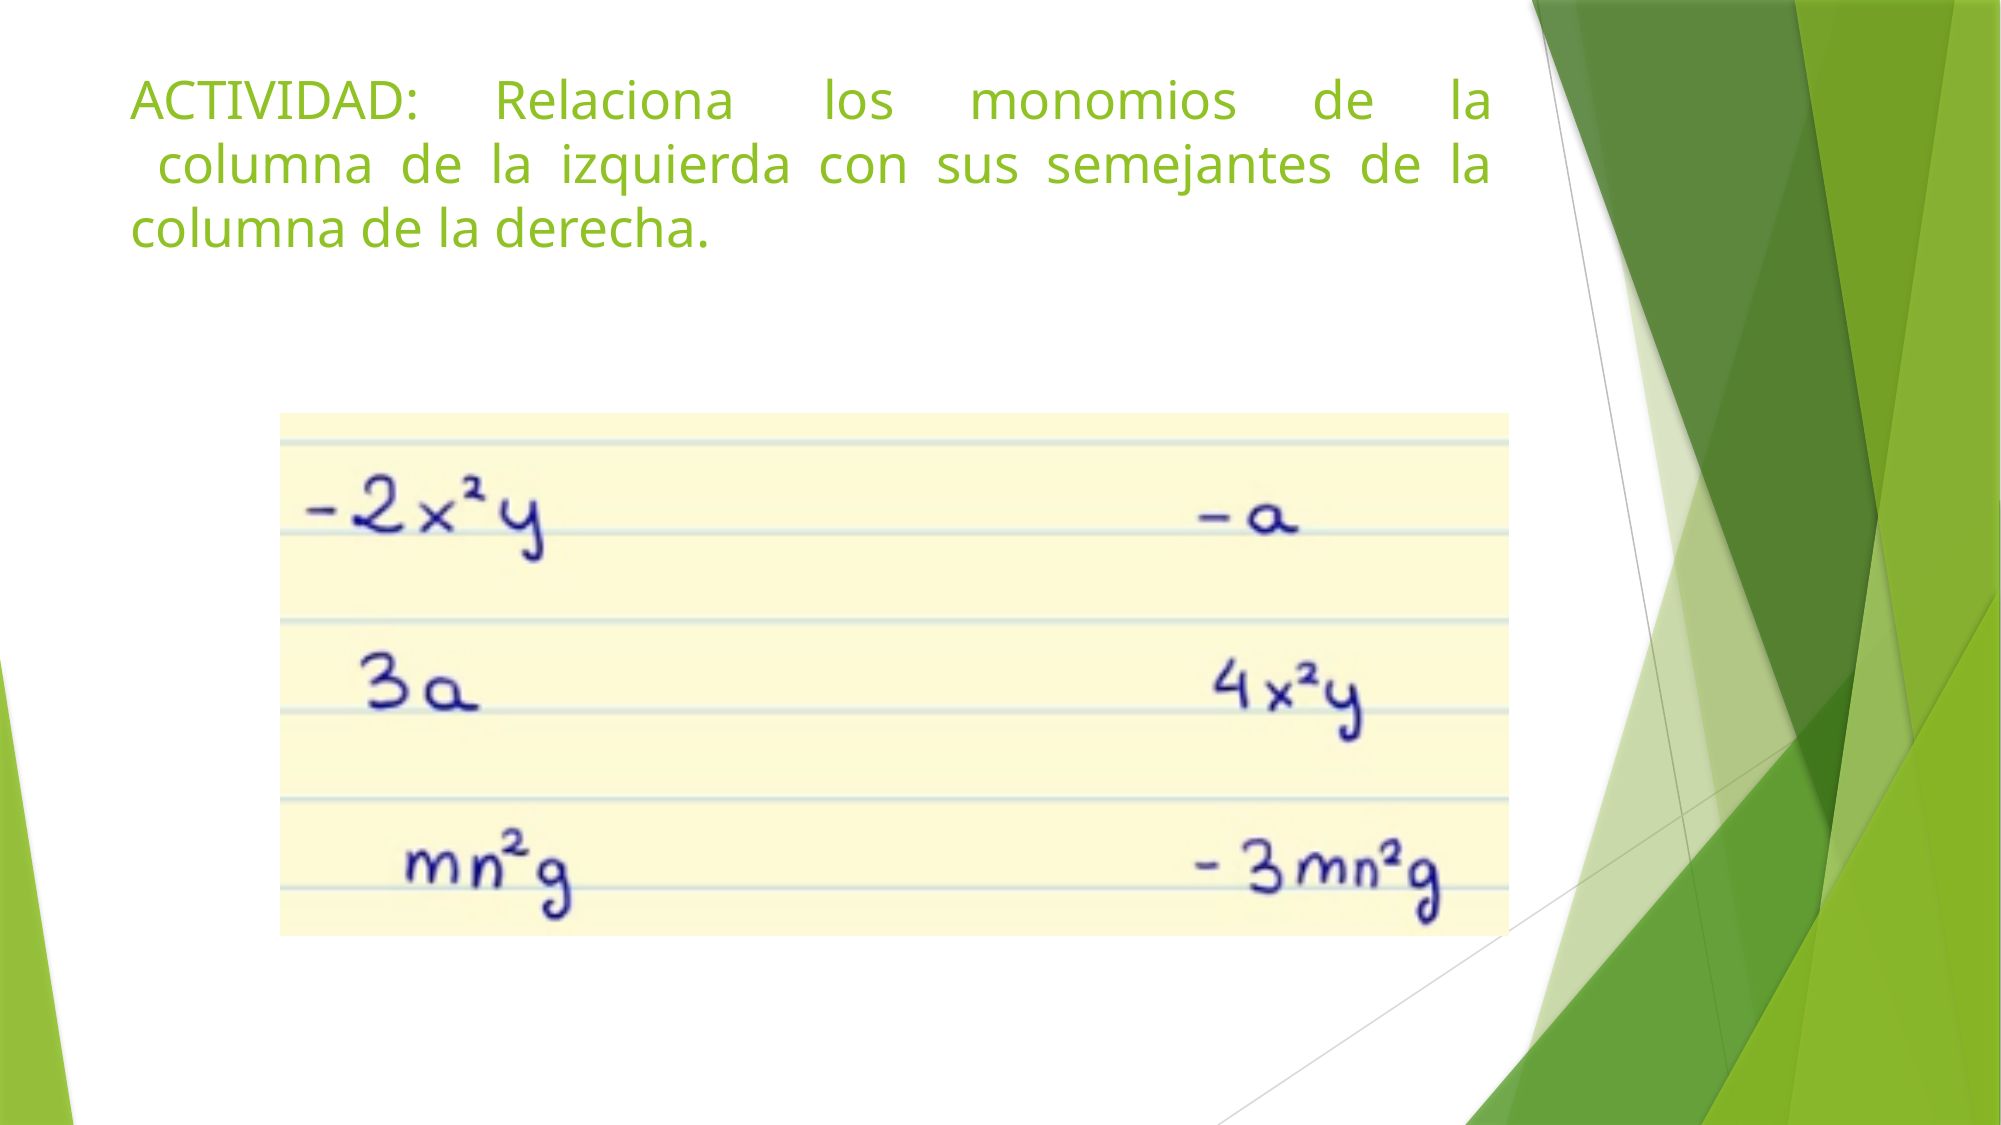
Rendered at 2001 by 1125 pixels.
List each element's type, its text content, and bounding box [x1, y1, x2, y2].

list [279, 413, 1509, 936]
title ACTIVIDAD: Relaciona los monomios de la columna de la izquierda con sus semejantes de la columna de la derecha. [115, 59, 1509, 271]
